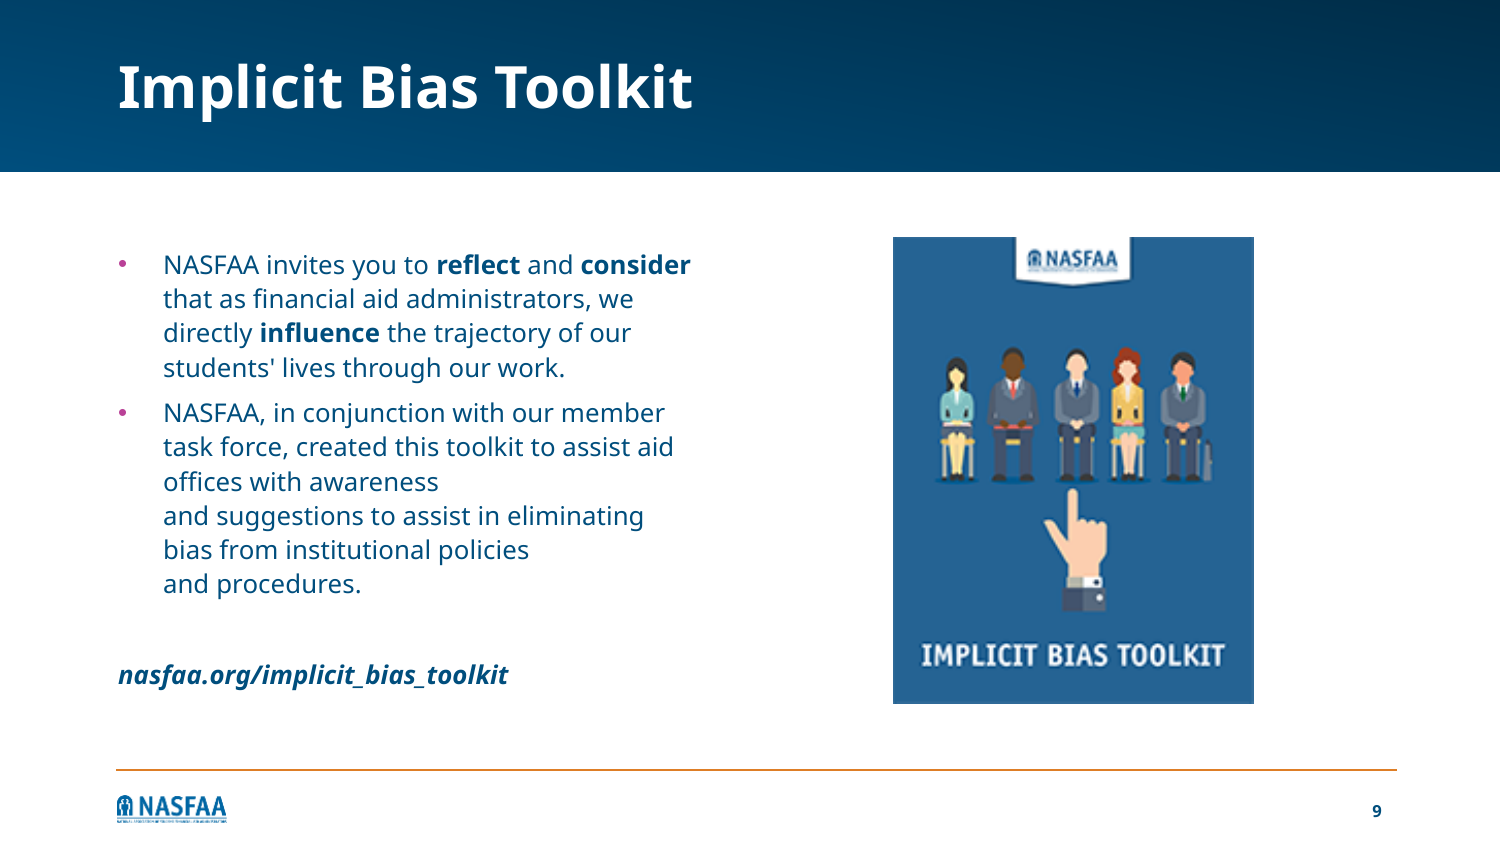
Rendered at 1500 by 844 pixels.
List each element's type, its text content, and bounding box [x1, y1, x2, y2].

picture [116, 793, 227, 832]
slide_number 9 [1309, 793, 1397, 832]
list NASFAA invites you to reflect and consider that as financial aid administrators, we directly influence the trajectory of our students' lives through our work. NASFAA, in conjunction with our member task force, created this toolkit to assist aid offices with awareness and suggestions to assist in eliminating bias from institutional policies and procedures. nasfaa.org/implicit_bias_toolkit [103, 237, 713, 704]
title Implicit Bias Toolkit [103, 0, 1397, 172]
picture [892, 237, 1255, 704]
